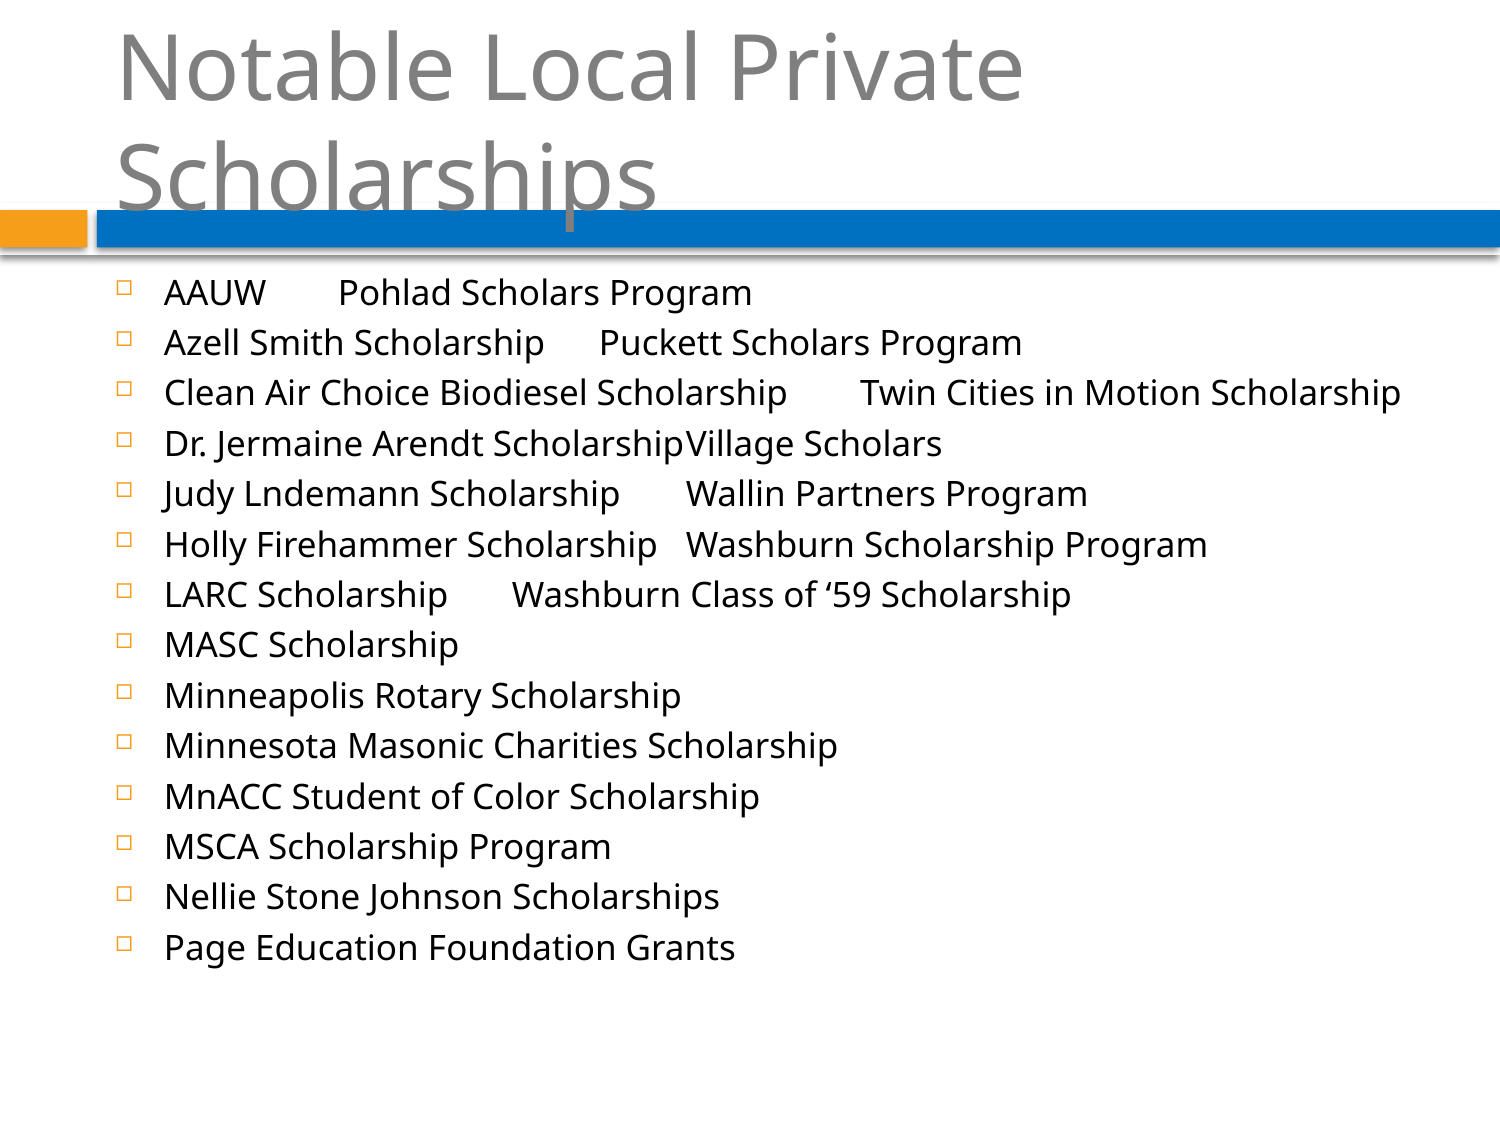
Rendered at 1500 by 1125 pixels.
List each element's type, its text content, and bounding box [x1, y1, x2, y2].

list AAUW Pohlad Scholars Program Azell Smith Scholarship Puckett Scholars Program Clean Air Choice Biodiesel Scholarship Twin Cities in Motion Scholarship Dr. Jermaine Arendt Scholarship Village Scholars Judy Lndemann Scholarship Wallin Partners Program Holly Firehammer Scholarship Washburn Scholarship Program LARC Scholarship Washburn Class of ‘59 Scholarship MASC Scholarship Minneapolis Rotary Scholarship Minnesota Masonic Charities Scholarship MnACC Student of Color Scholarship MSCA Scholarship Program Nellie Stone Johnson Scholarships Page Education Foundation Grants [100, 262, 1438, 1000]
title Notable Local Private Scholarships [100, 37, 1438, 200]
